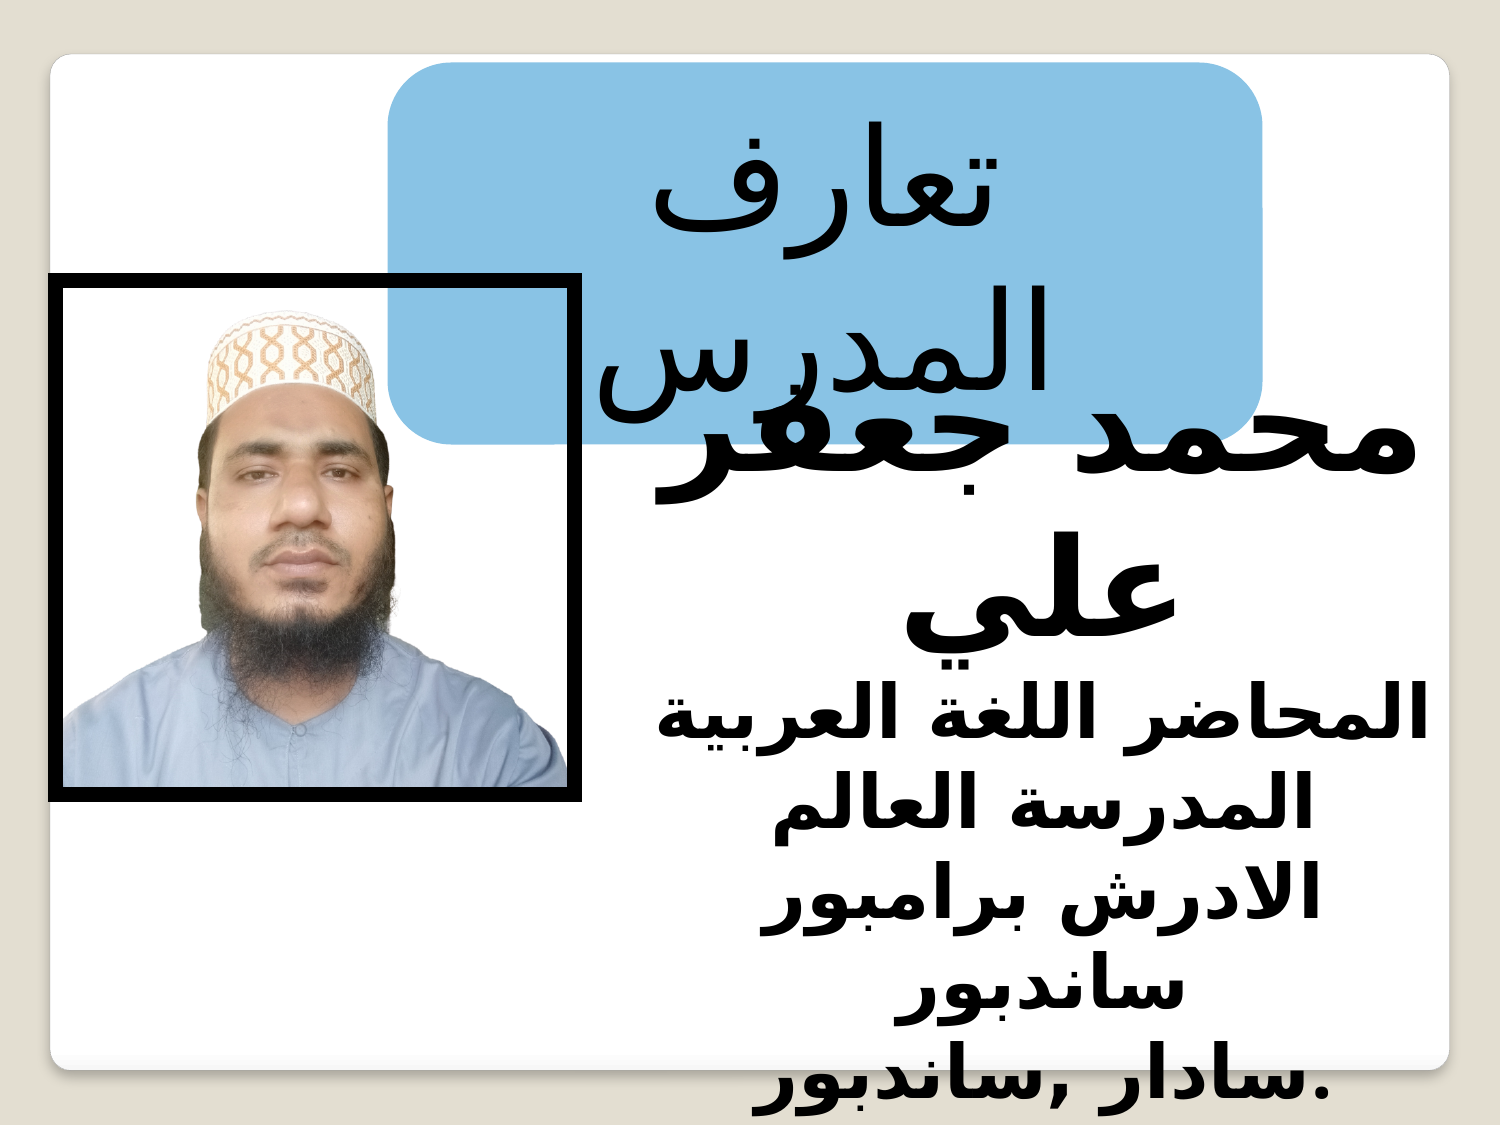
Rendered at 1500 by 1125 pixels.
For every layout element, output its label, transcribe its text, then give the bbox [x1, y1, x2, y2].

picture [62, 287, 568, 788]
text_box تعارف المدرس [387, 62, 1263, 445]
text_box محمد جعفر علي المحاضر اللغة العربية المدرسة العالم الادرش برامبور ساندبور سادار ,ساندبور. رقم الجوال : 01814241162 البريد الالكترونى : mmzafar62@gmail.com [624, 326, 1463, 1125]
